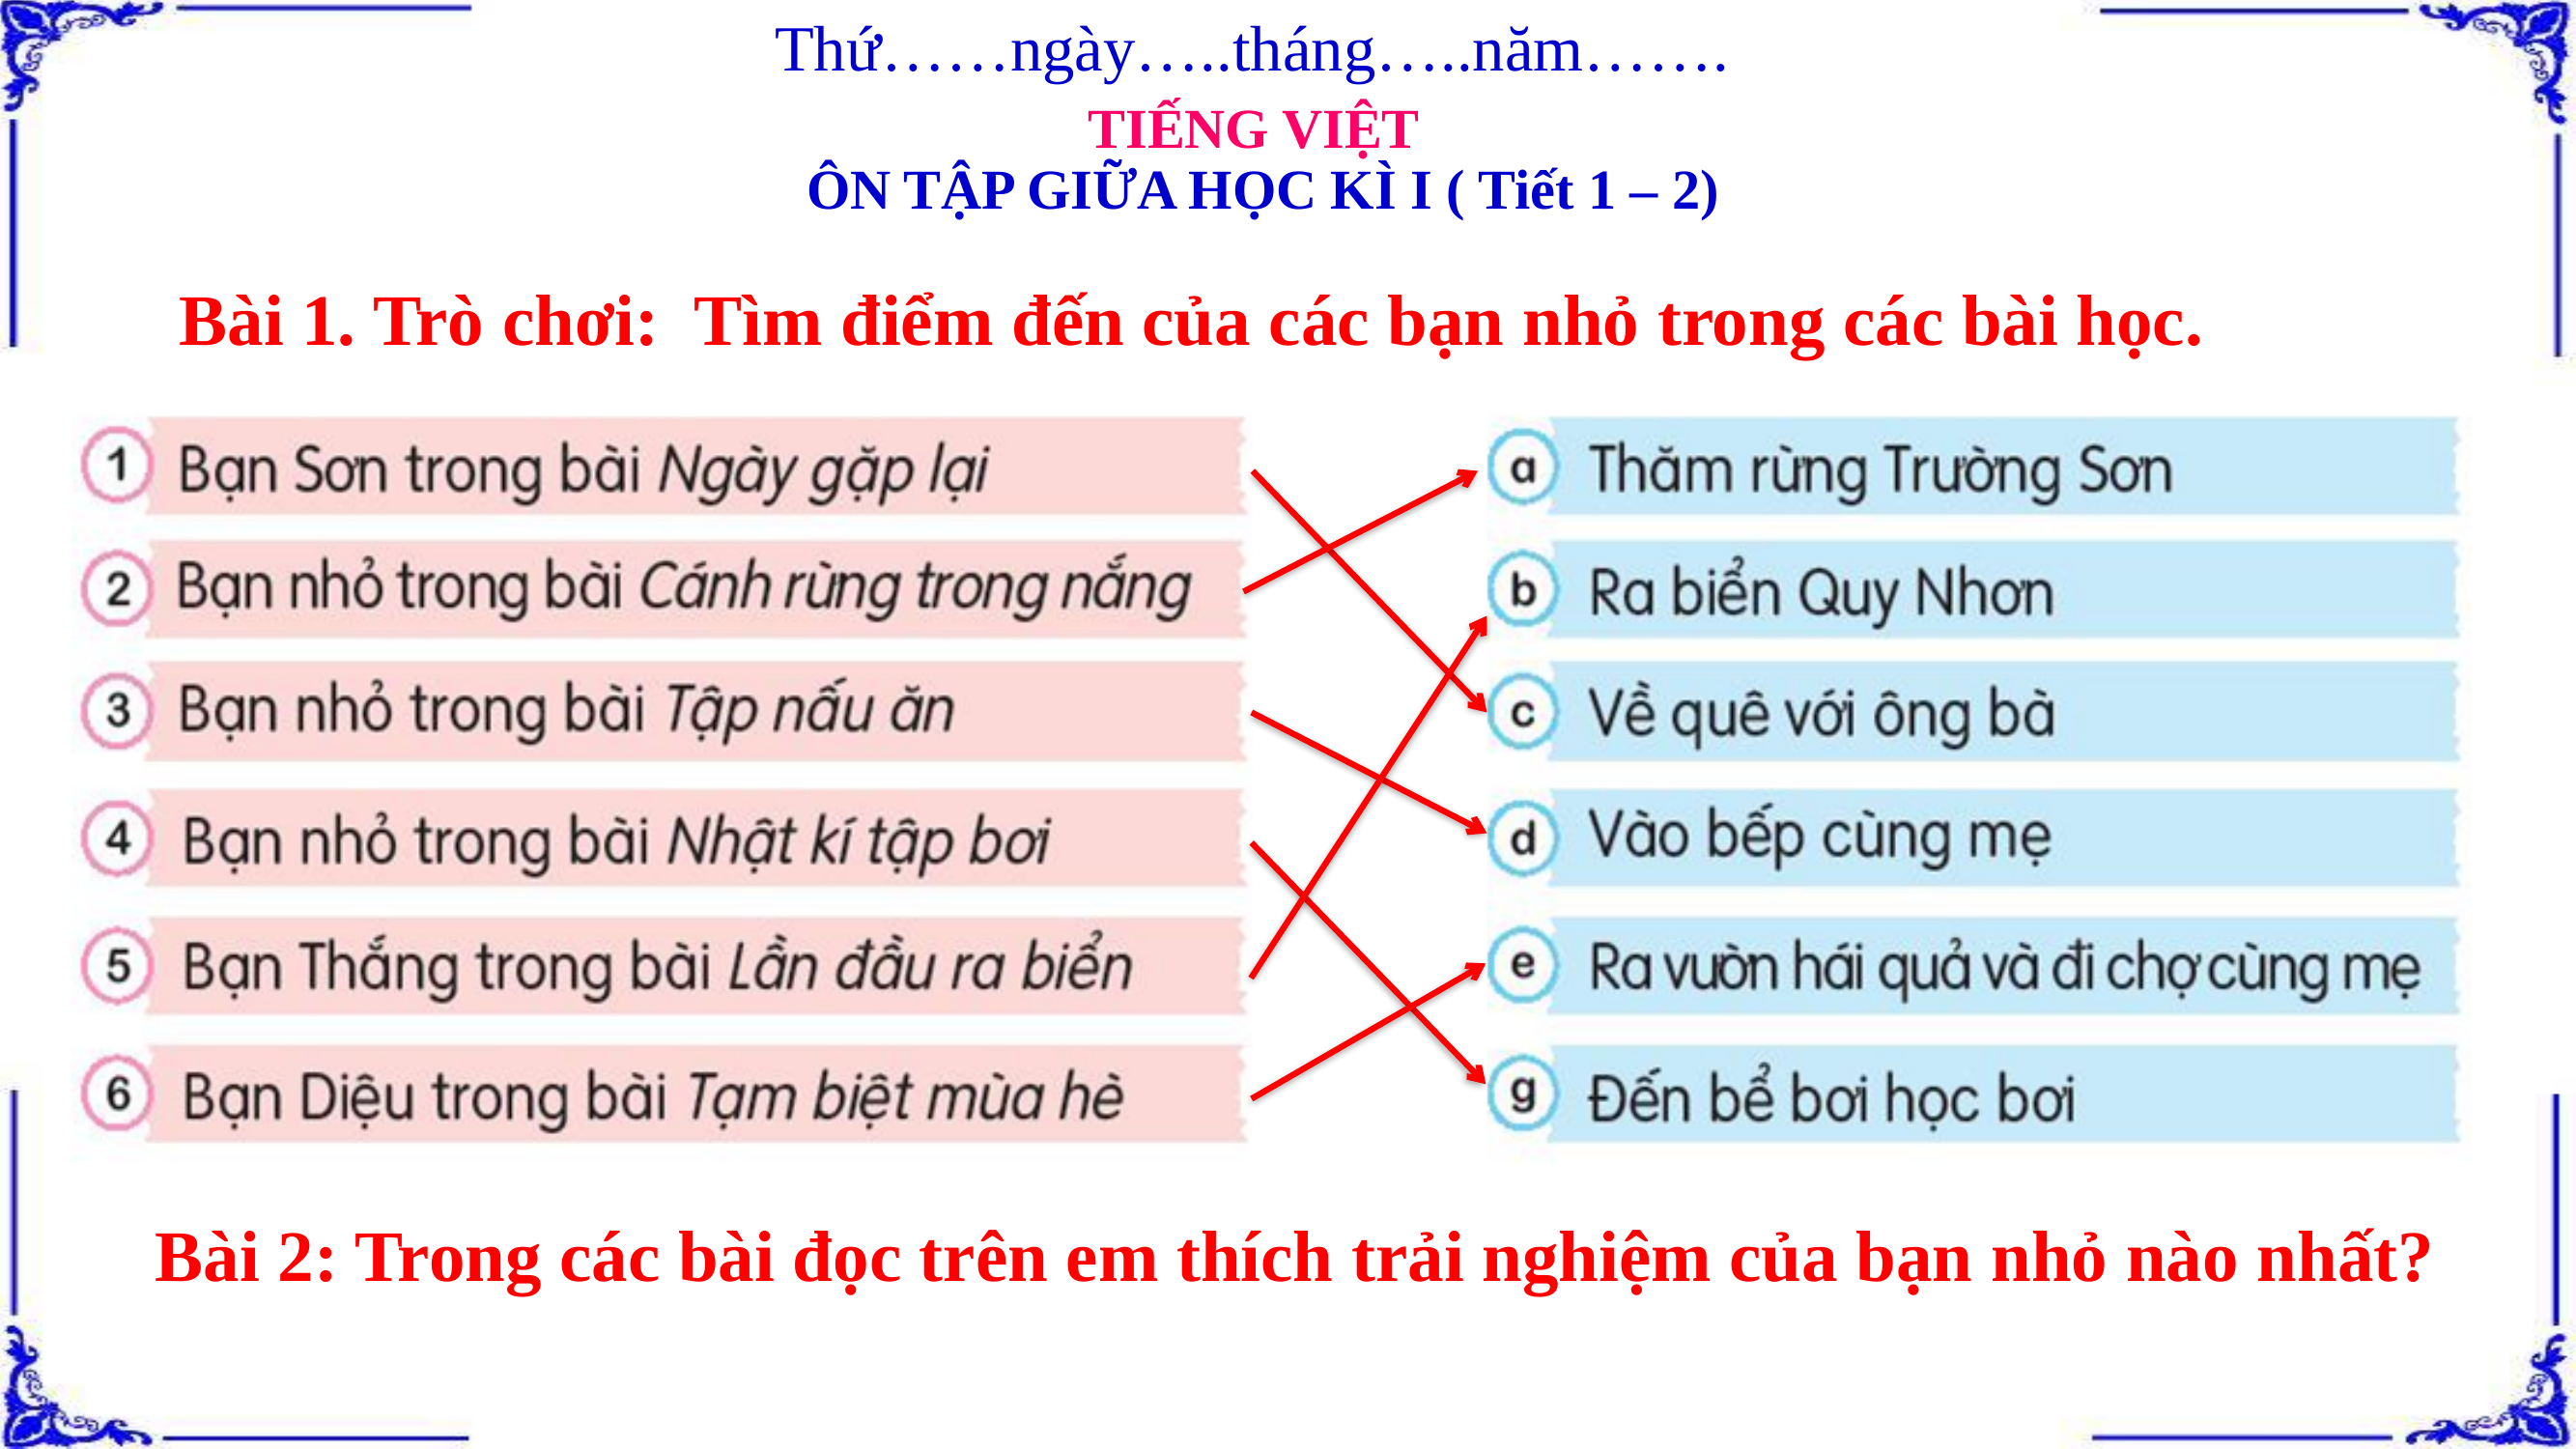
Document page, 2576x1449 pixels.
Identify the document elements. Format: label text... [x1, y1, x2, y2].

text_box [1250, 615, 1487, 962]
text_box Bài 2: Trong các bài đọc trên em thích trải nghiệm của bạn nhỏ nào nhất? [140, 1201, 2452, 1303]
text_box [1251, 963, 1486, 1099]
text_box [1252, 470, 1487, 615]
picture [0, 0, 2576, 1449]
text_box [756, 0, 1749, 229]
text_box Bài 1. Trò chơi: Tìm điểm đến của các bạn nhỏ trong các bài học. [164, 265, 2378, 367]
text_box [1243, 470, 1479, 592]
